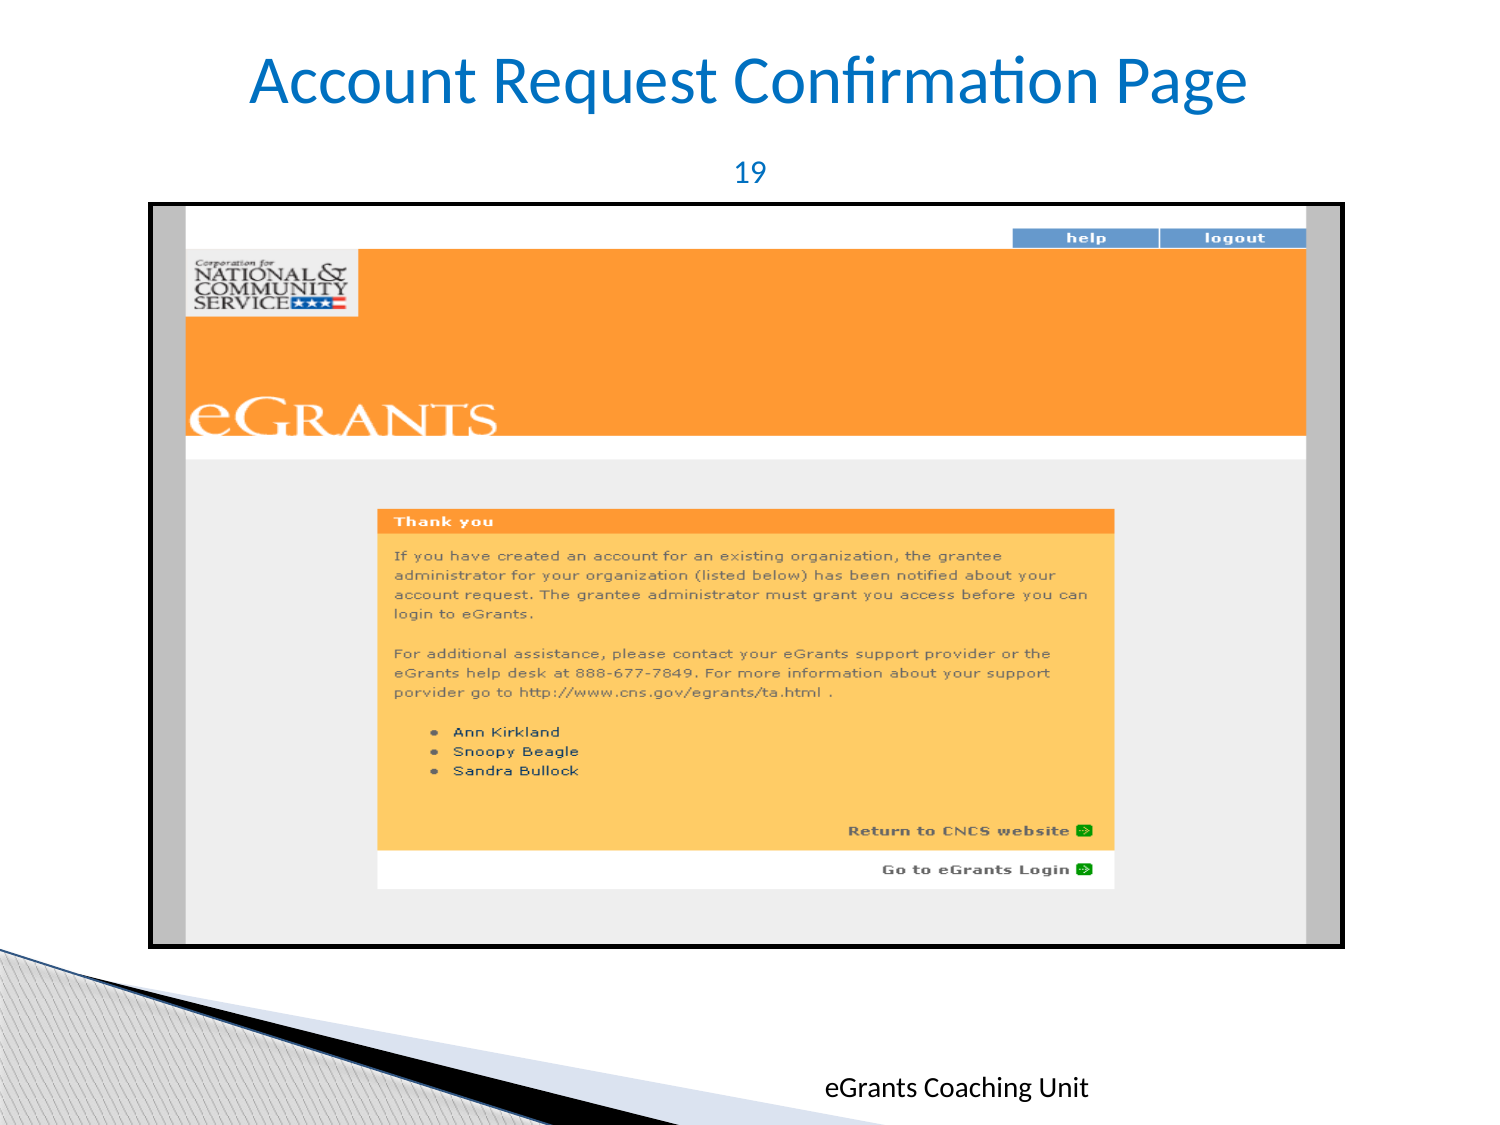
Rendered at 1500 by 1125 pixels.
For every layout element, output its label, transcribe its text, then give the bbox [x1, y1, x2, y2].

text_box 19 [712, 133, 788, 202]
text_box Account Request Confirmation Page [49, 0, 1450, 125]
text_box 3/26/13 [949, 1050, 1450, 1111]
picture [152, 205, 1341, 945]
footer eGrants Coaching Unit [718, 1051, 1105, 1112]
